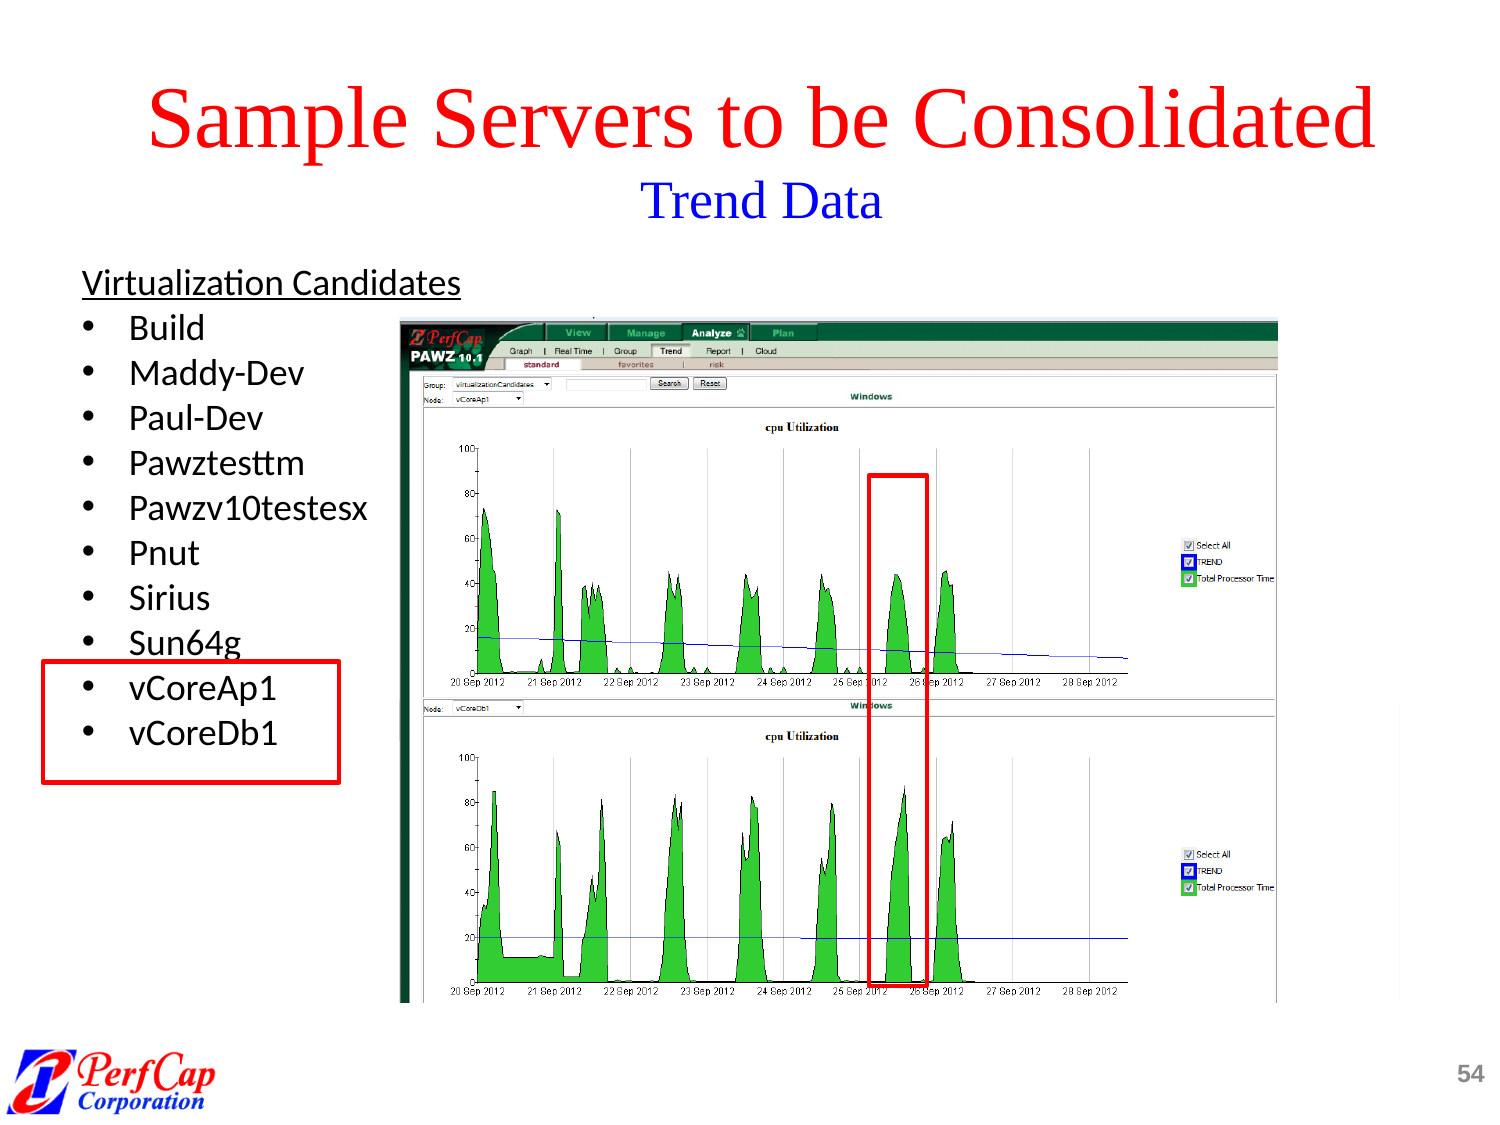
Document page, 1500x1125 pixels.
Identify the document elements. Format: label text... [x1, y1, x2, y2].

picture [0, 1041, 222, 1125]
text_box Virtualization Candidates Build Maddy-Dev Paul-Dev Pawztesttm Pawzv10testesx Pnut Sirius Sun64g vCoreAp1 vCoreDb1 [67, 250, 510, 761]
title Sample Servers to be Consolidated Trend Data [124, 50, 1400, 239]
slide_number 54 [1025, 1050, 1500, 1125]
picture [399, 317, 1400, 1004]
text_box [41, 659, 341, 784]
